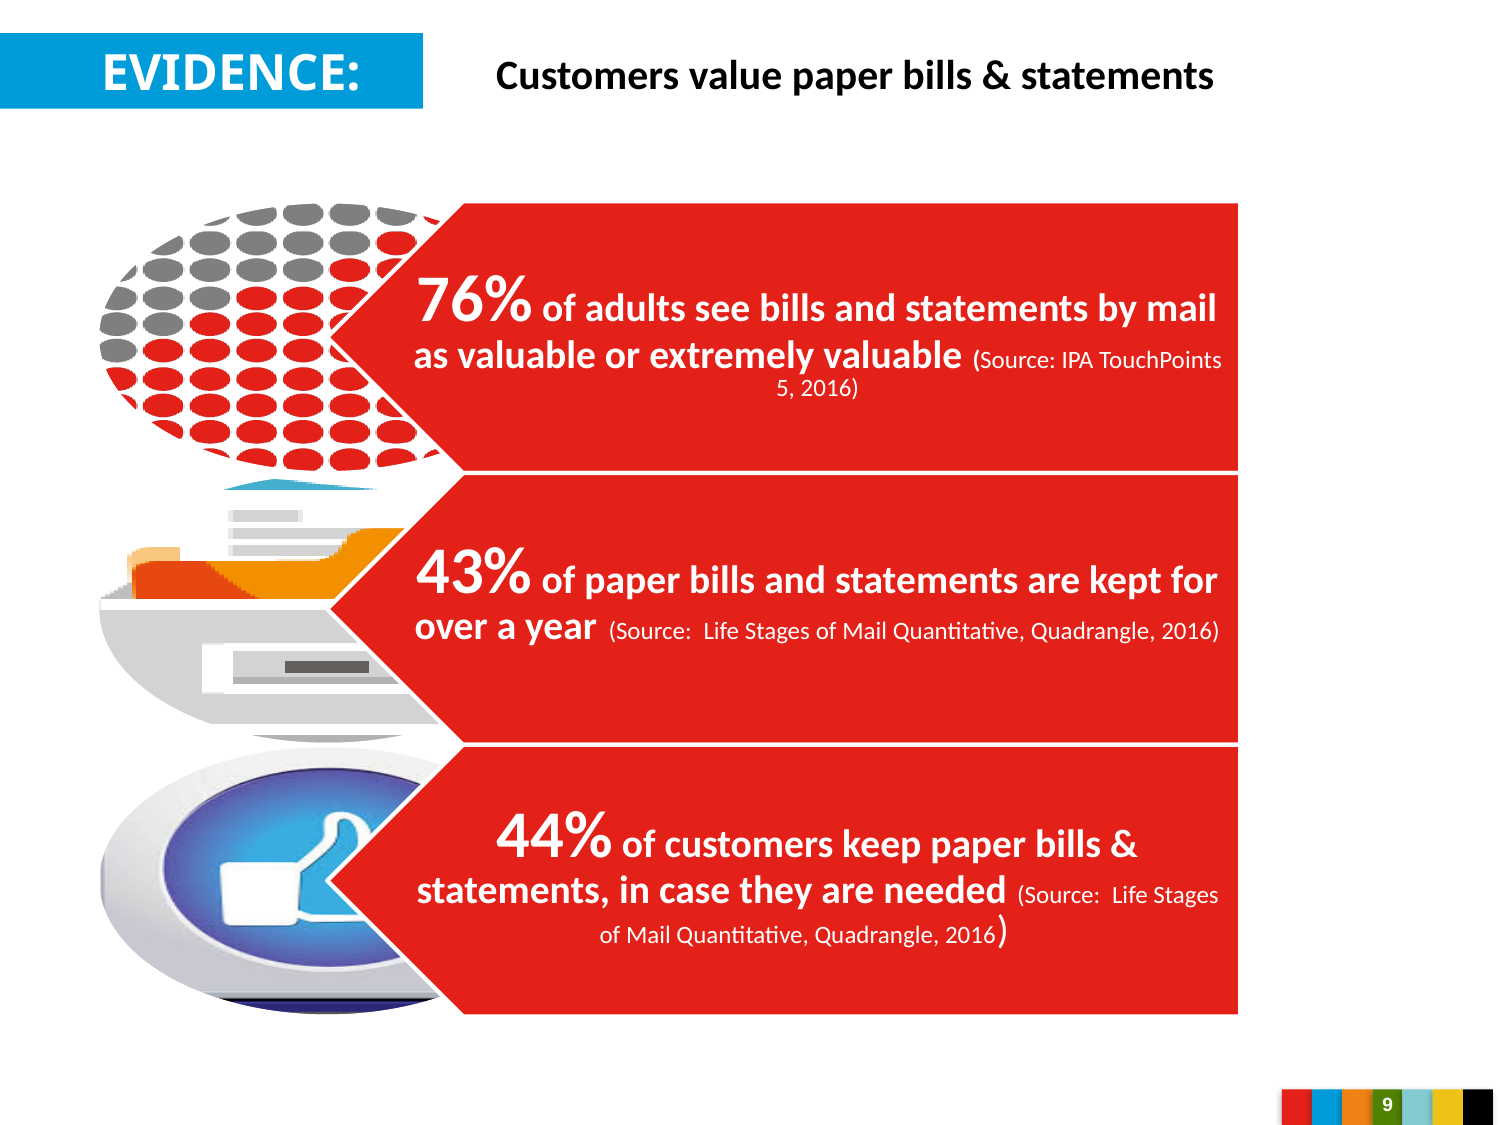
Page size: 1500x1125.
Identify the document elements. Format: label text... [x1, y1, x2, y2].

text_box Customers value paper bills & statements [472, 40, 1387, 106]
slide_number 9 [1346, 1074, 1429, 1125]
list Evidence: [0, 33, 423, 109]
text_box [96, 201, 1471, 1017]
